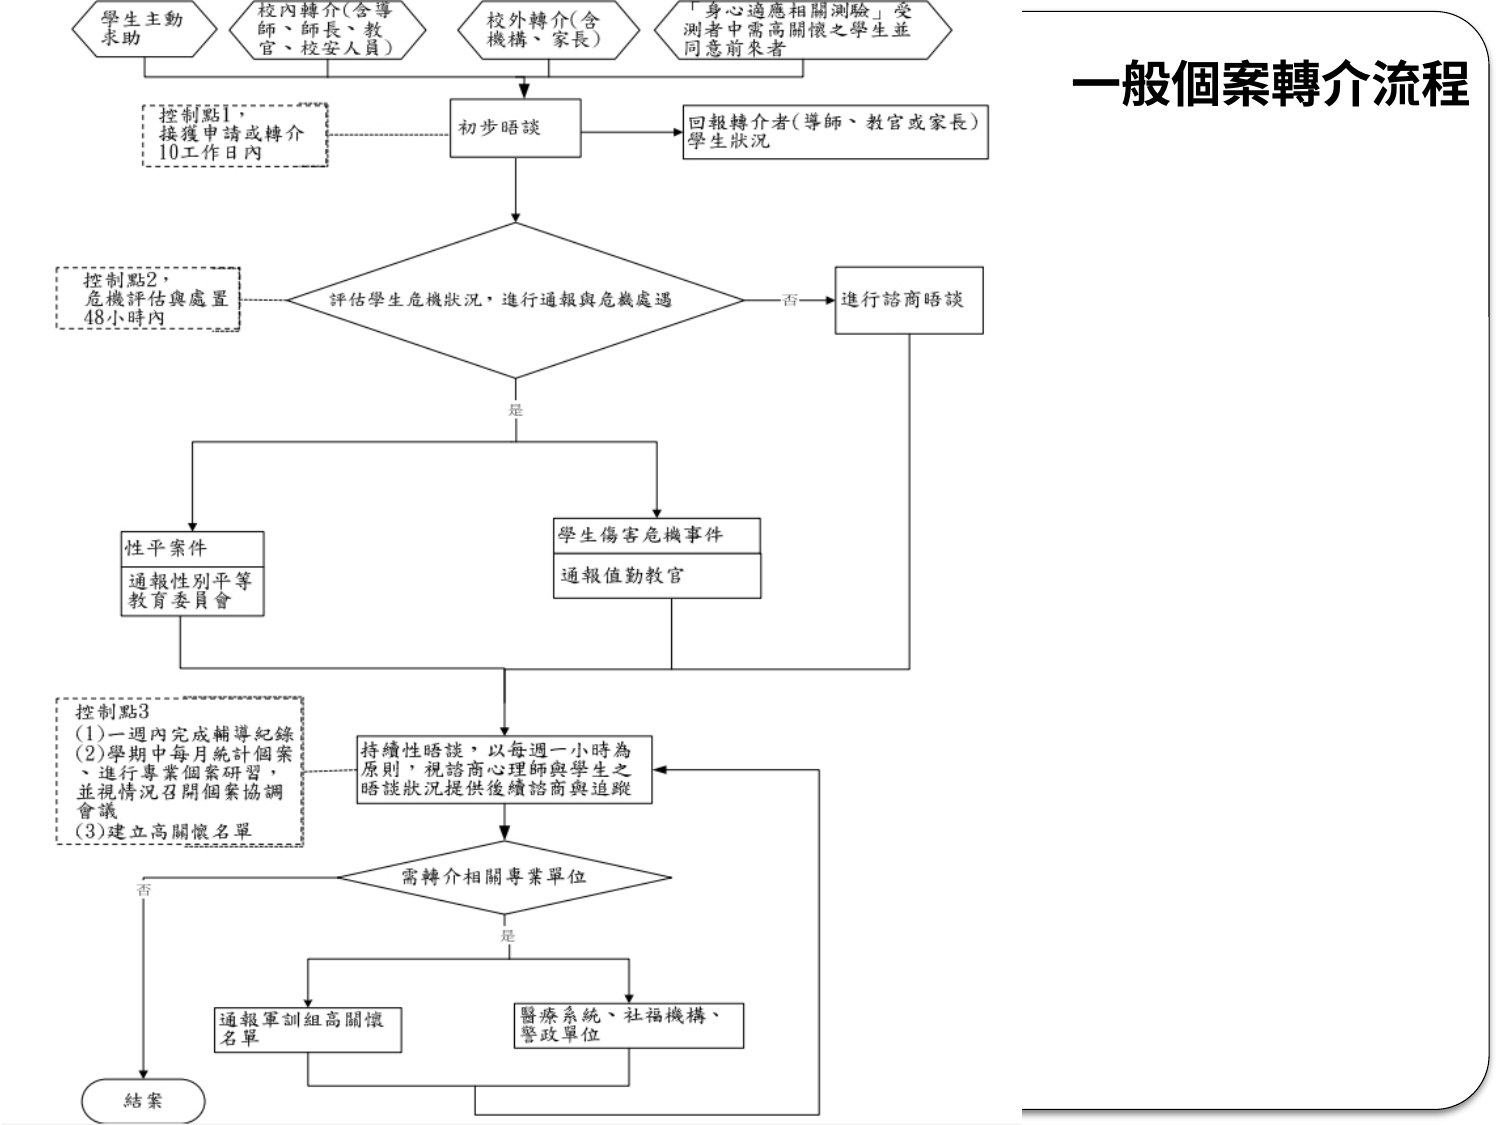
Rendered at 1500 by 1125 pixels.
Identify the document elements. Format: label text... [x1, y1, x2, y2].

picture [2, 0, 1022, 1125]
text_box 一般個案轉介流程 [1057, 45, 1500, 120]
